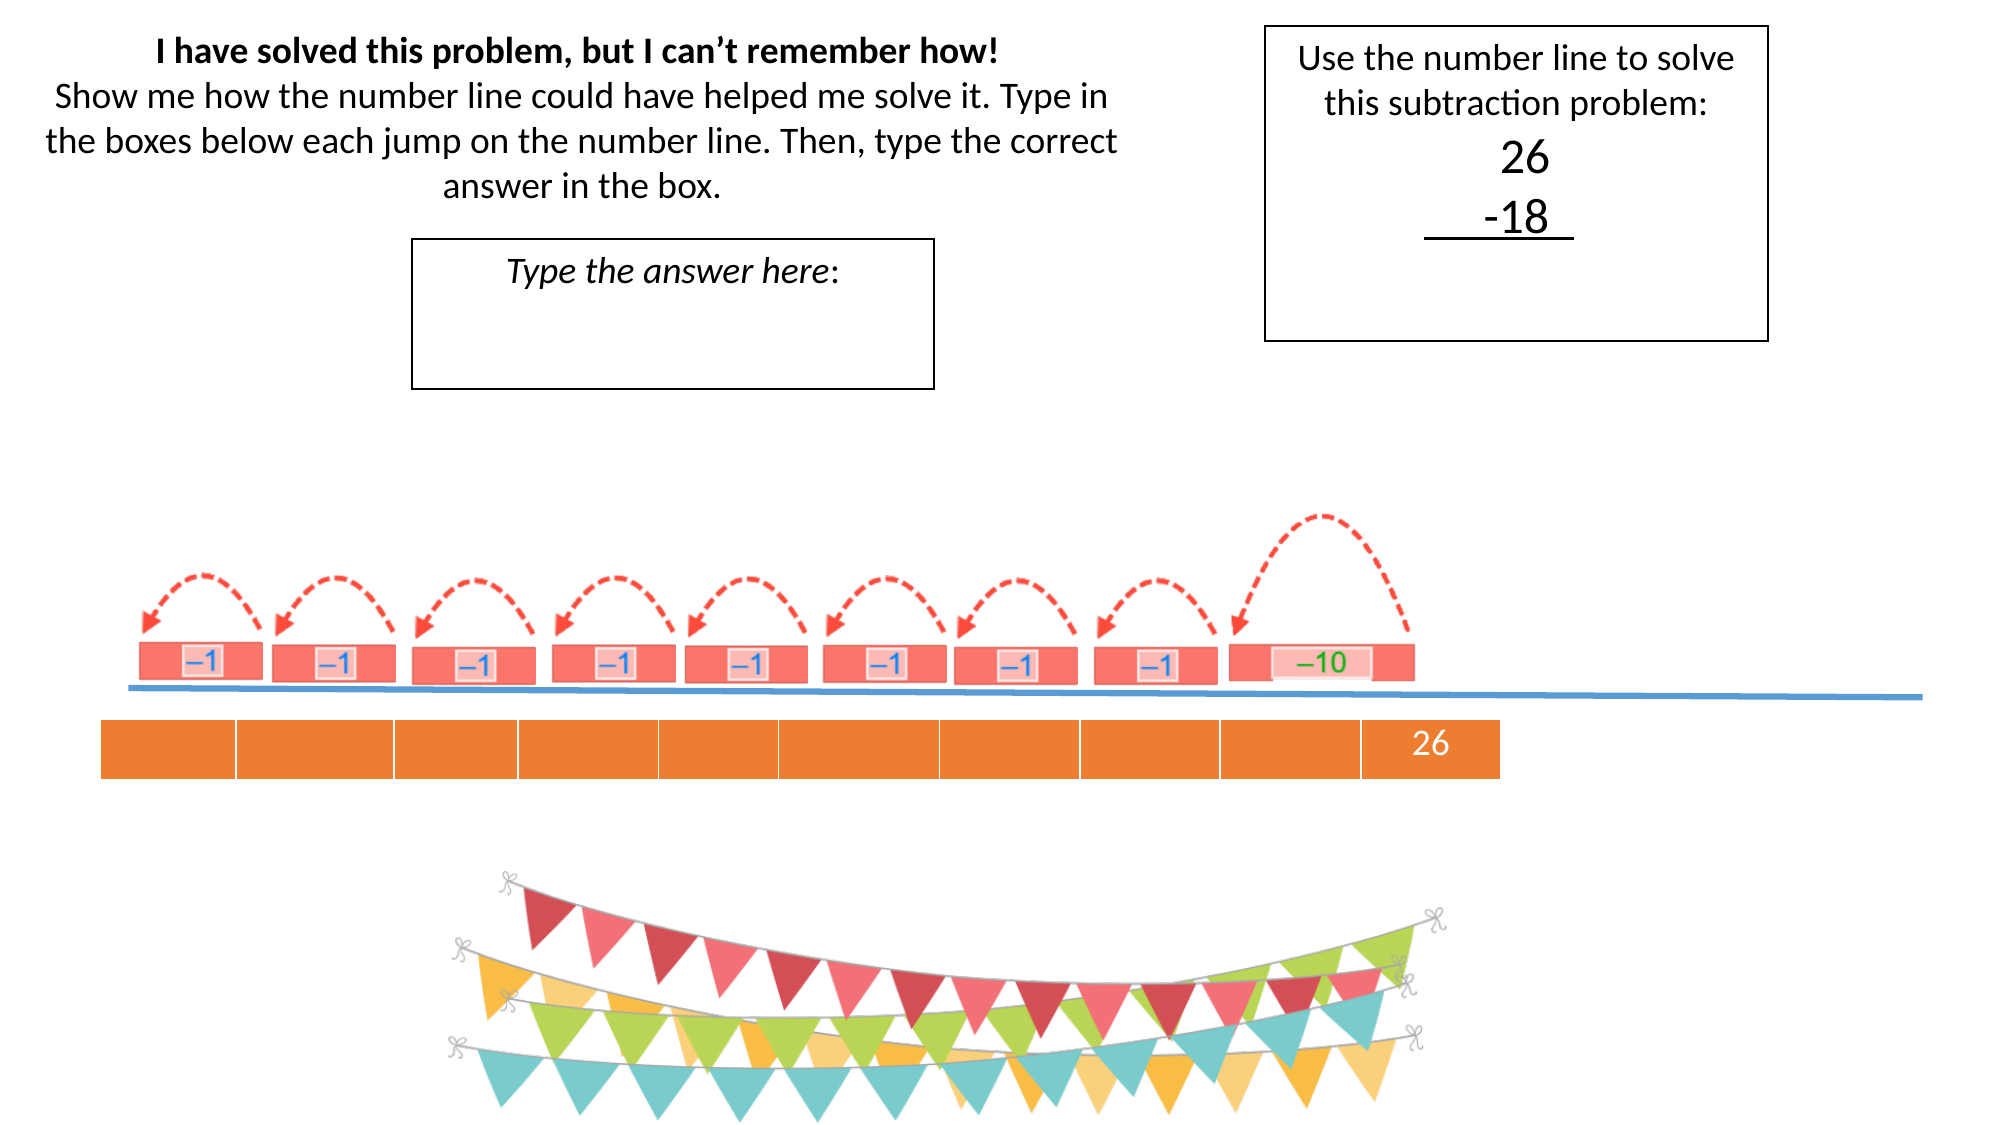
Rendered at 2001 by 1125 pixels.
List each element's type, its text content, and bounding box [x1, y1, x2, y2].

table_header [395, 720, 517, 779]
table_header [1221, 720, 1360, 779]
text_box Type the answer here: [411, 238, 935, 390]
table_header [659, 720, 778, 779]
table_header [237, 720, 393, 779]
table_header [101, 720, 235, 779]
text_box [128, 688, 1218, 698]
picture [443, 871, 1455, 1125]
table_header 26 [1362, 720, 1500, 779]
table_header [940, 720, 1079, 779]
table_header [779, 720, 939, 779]
picture [133, 509, 1416, 709]
table_header [519, 720, 658, 779]
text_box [1416, 688, 1923, 698]
text_box Use the number line to solve this subtraction problem: 26 -18 [1264, 25, 1769, 342]
table_header [1081, 720, 1219, 779]
text_box I have solved this problem, but I can’t remember how! Show me how the number line could have helped me solve it. Type in the boxes below each jump on the number line. Then, type the correct answer in the box. [25, 19, 1139, 214]
